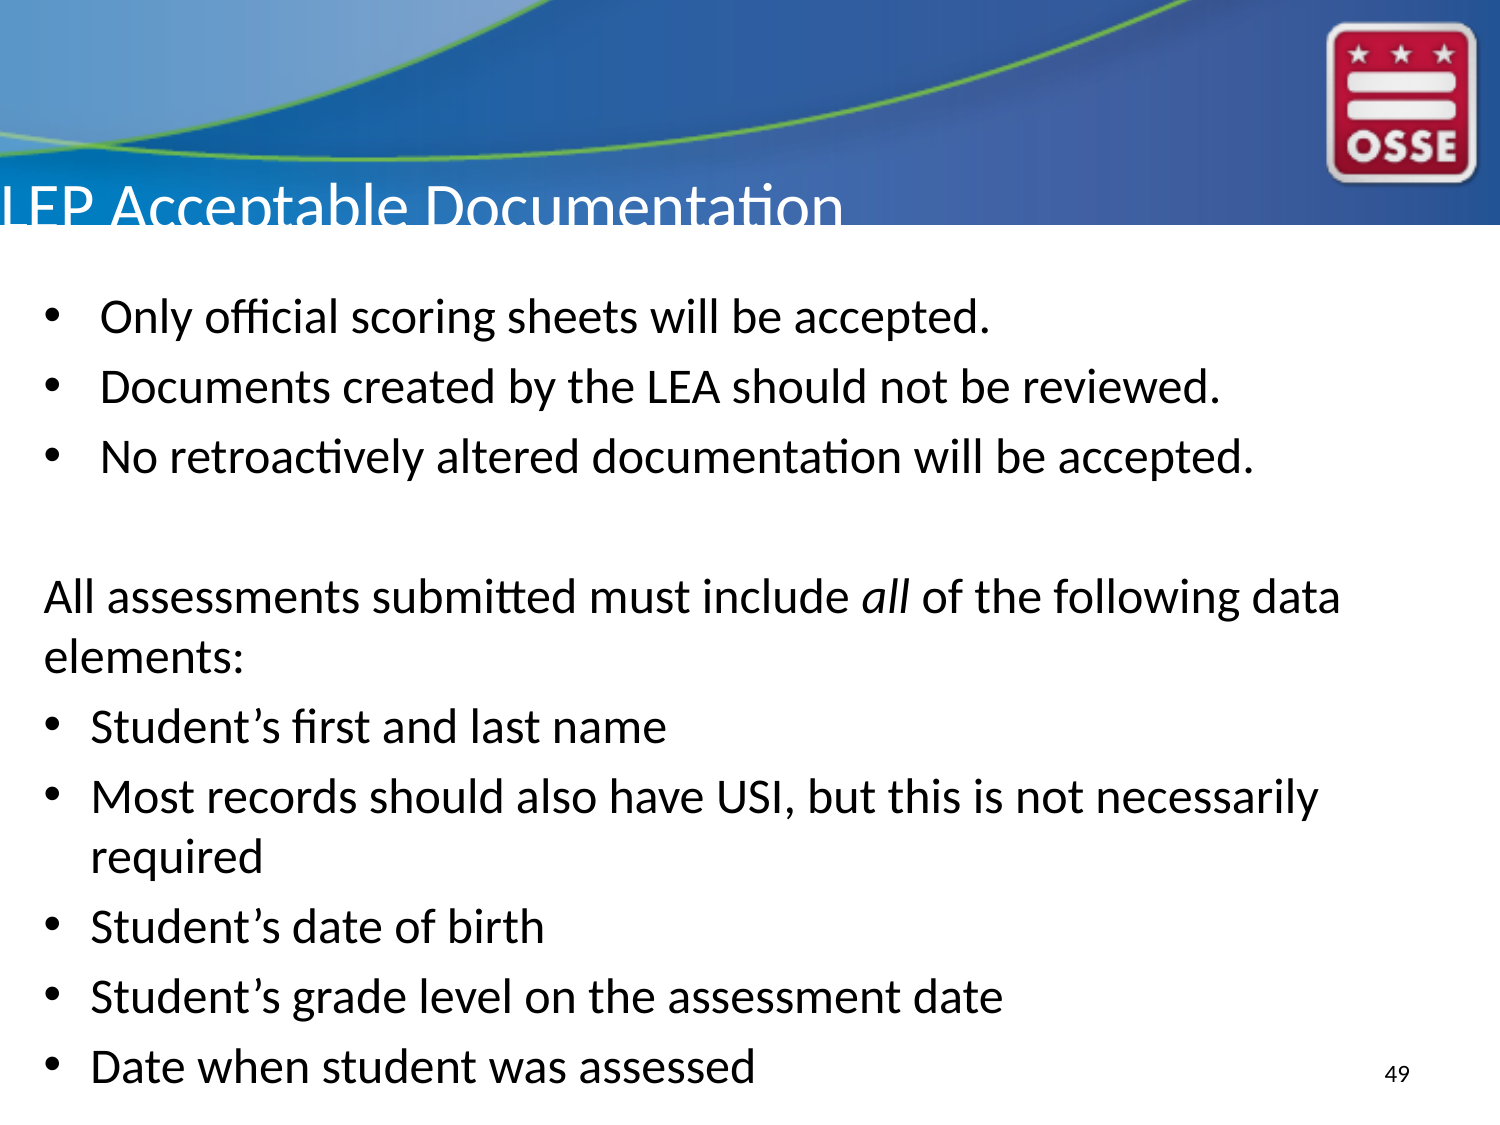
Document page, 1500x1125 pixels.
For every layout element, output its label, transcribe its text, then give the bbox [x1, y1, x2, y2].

text_box LEP Acceptable Documentation [0, 55, 1454, 244]
picture [0, 0, 1500, 225]
list Only official scoring sheets will be accepted. Documents created by the LEA should not be reviewed. No retroactively altered documentation will be accepted. All assessments submitted must include all of the following data elements: Student’s first and last name Most records should also have USI, but this is not necessarily required Student’s date of birth Student’s grade level on the assessment date Date when student was assessed [28, 276, 1463, 1103]
slide_number 49 [1074, 1042, 1425, 1103]
